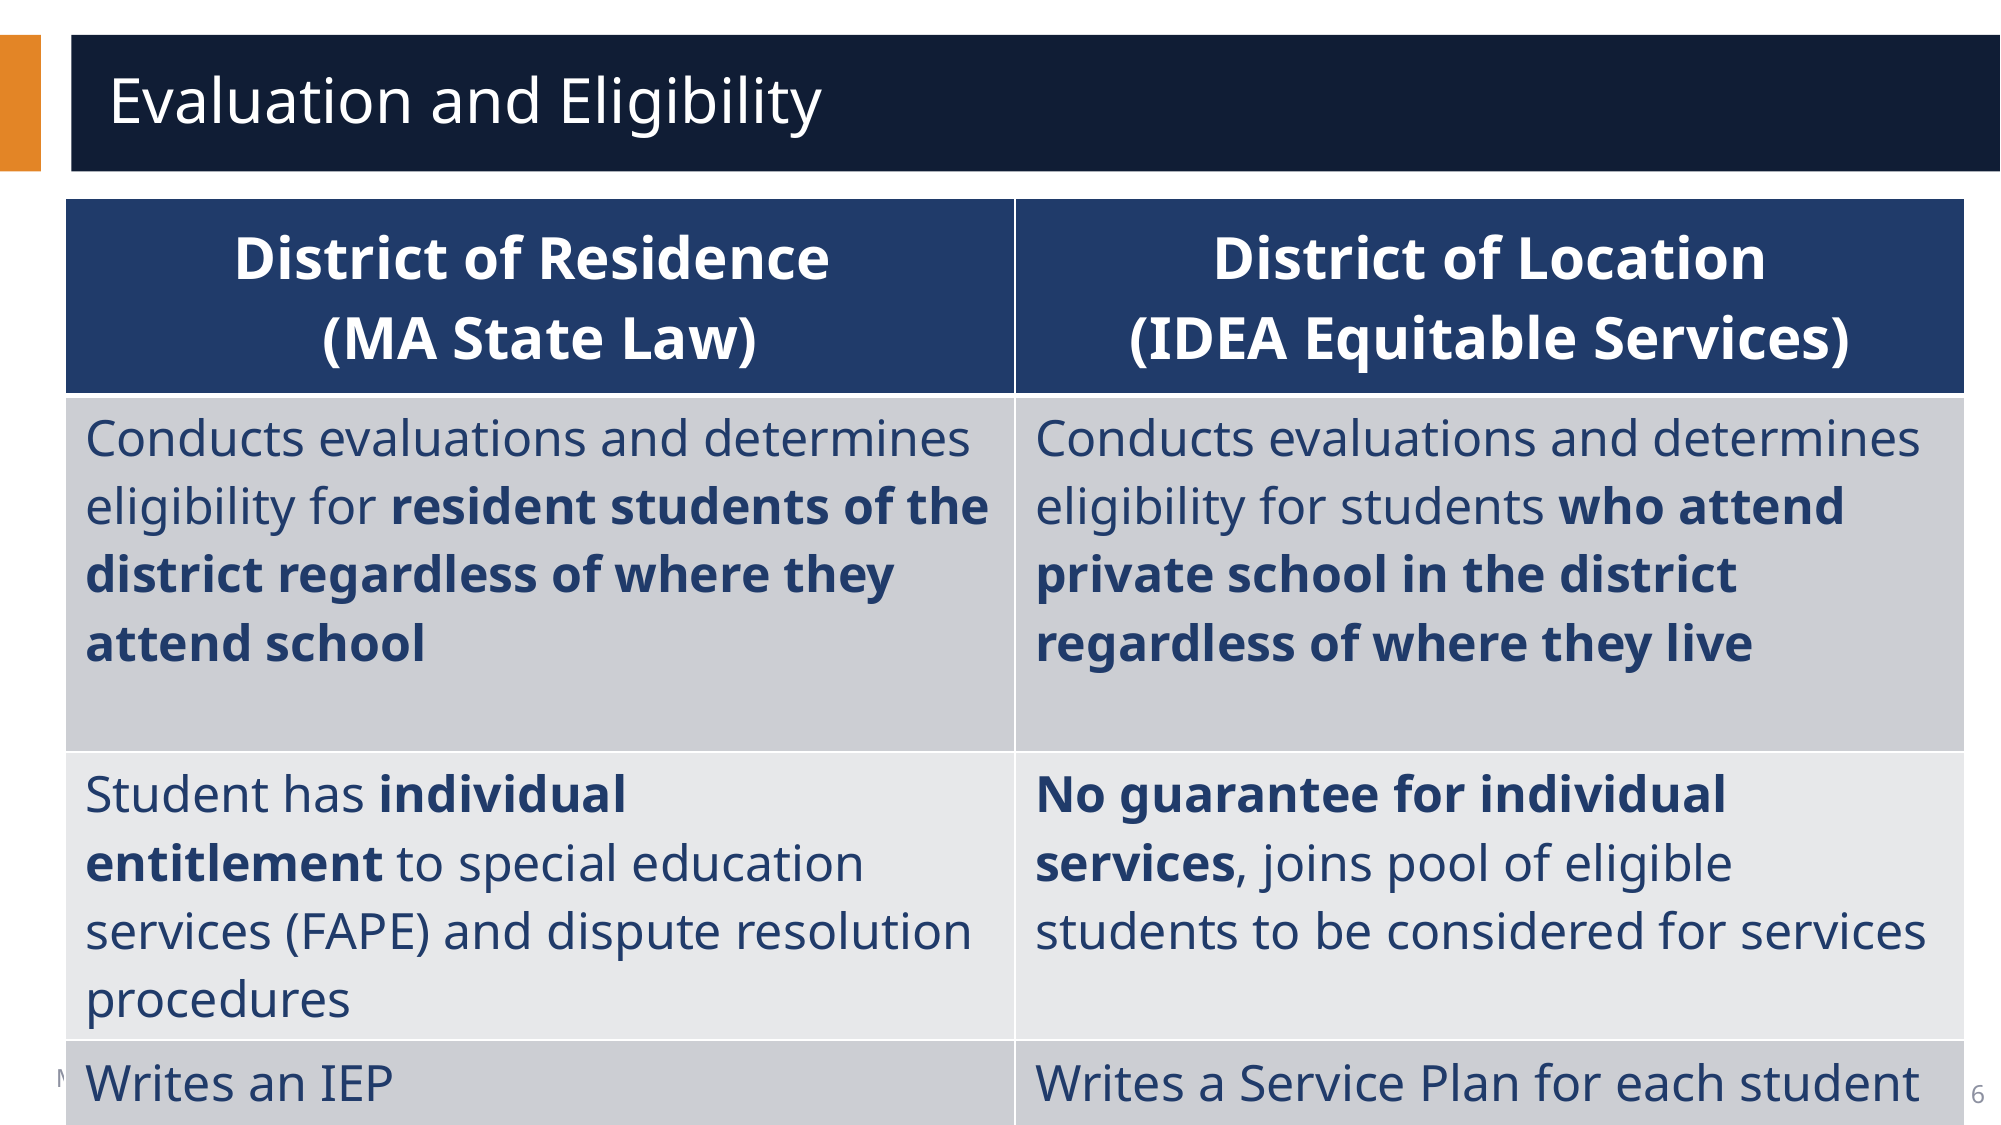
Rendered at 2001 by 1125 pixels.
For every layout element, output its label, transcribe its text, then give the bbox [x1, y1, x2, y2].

title Evaluation and Eligibility [93, 47, 1959, 159]
table_header District of Residence (MA State Law) [66, 199, 1014, 393]
table_cell Writes a Service Plan for each student receiving services [1016, 1041, 1964, 1125]
table_cell Conducts evaluations and determines eligibility for resident students of the district regardless of where they attend school [66, 398, 1014, 751]
table_cell Conducts evaluations and determines eligibility for students who attend private school in the district regardless of where they live [1016, 398, 1964, 751]
slide_number 6 [1550, 1065, 2000, 1125]
table_cell No guarantee for individual services, joins pool of eligible students to be considered for services [1016, 753, 1964, 1039]
table_header District of Location (IDEA Equitable Services) [1016, 199, 1964, 393]
table_cell Student has individual entitlement to special education services (FAPE) and dispute resolution procedures [66, 753, 1014, 1039]
table_cell Writes an IEP [66, 1041, 1014, 1125]
